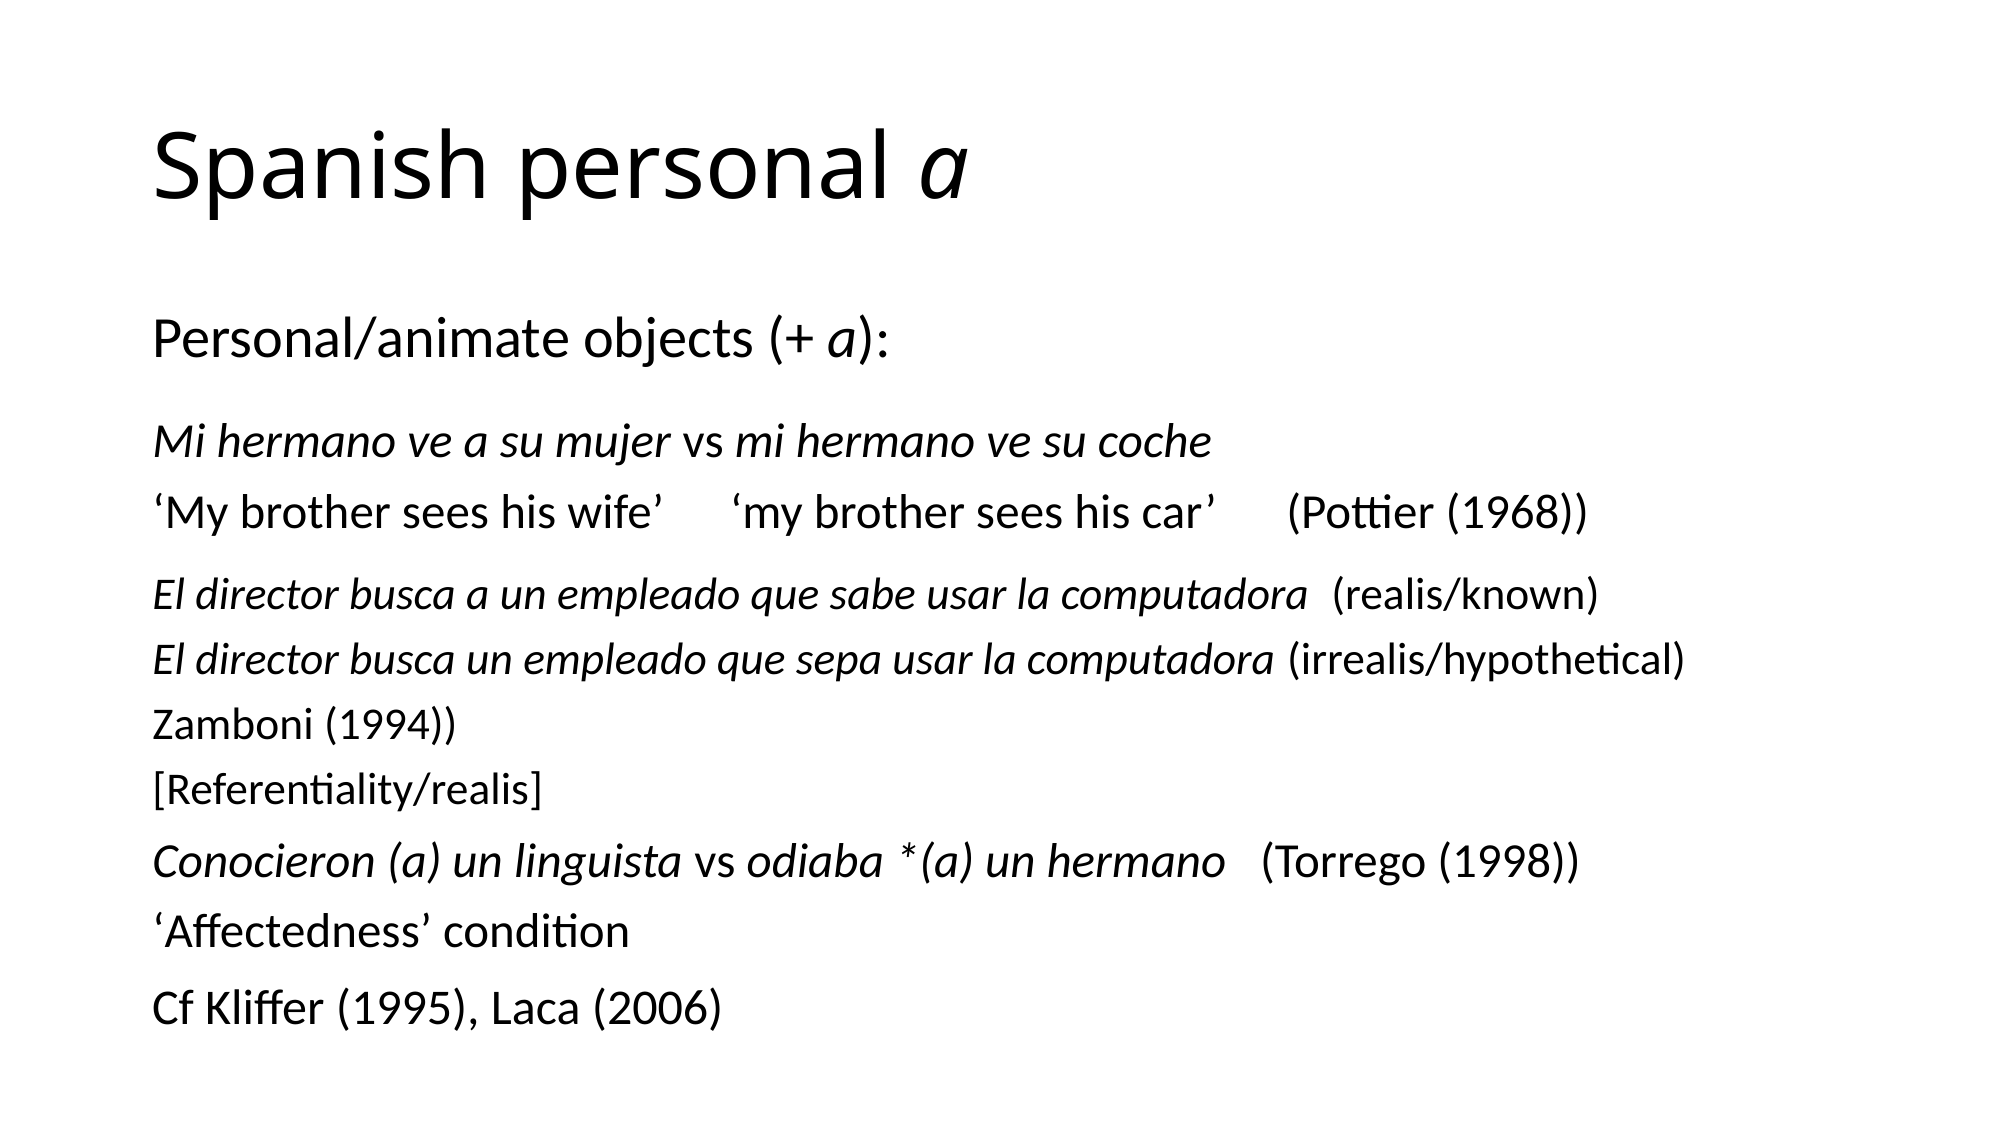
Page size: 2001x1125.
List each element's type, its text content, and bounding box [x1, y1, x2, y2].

title Spanish personal a [137, 59, 1863, 278]
list Personal/animate objects (+ a): [137, 299, 1863, 408]
text_box El director busca a un empleado que sabe usar la computadora (realis/known) El director busca un empleado que sepa usar la computadora (irrealis/hypothetical) Zamboni (1994)) [Referentiality/realis] [137, 562, 1863, 827]
text_box Cf Kliffer (1995), Laca (2006) [137, 967, 1863, 1042]
text_box Mi hermano ve a su mujer vs mi hermano ve su coche ‘My brother sees his wife’ ‘my brother sees his car’ (Pottier (1968)) [137, 408, 1863, 548]
text_box Conocieron (a) un linguista vs odiaba *(a) un hermano (Torrego (1998)) ‘Affectedness’ condition [137, 827, 1863, 967]
